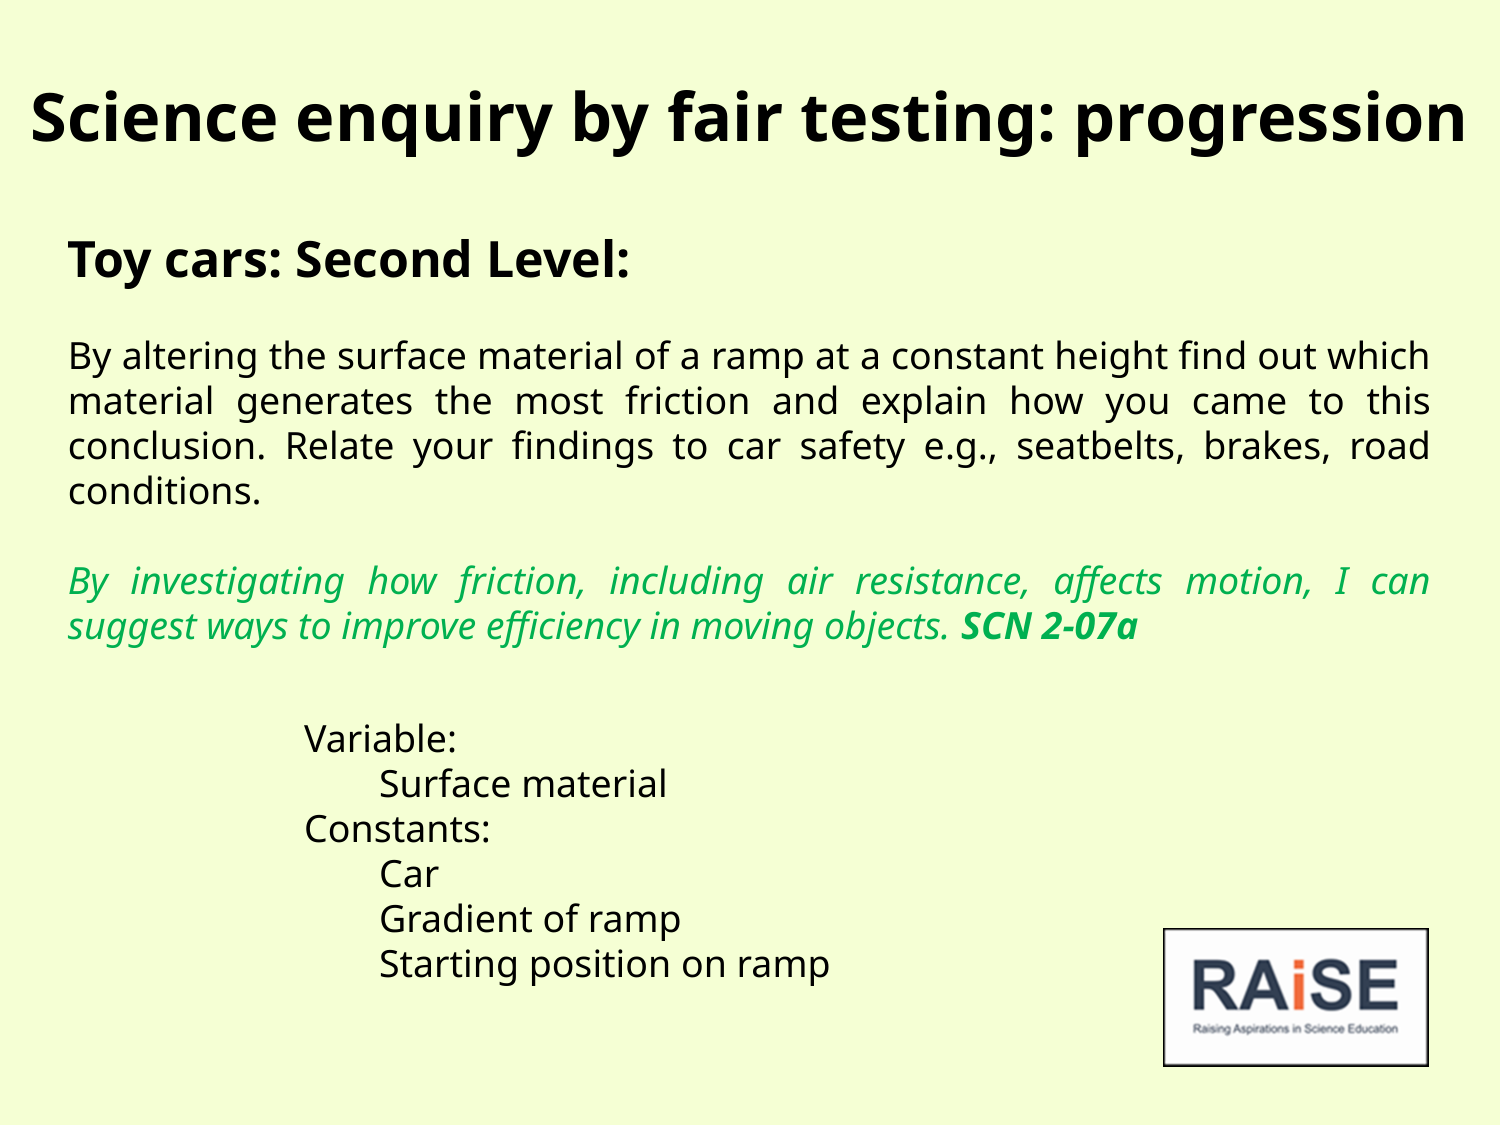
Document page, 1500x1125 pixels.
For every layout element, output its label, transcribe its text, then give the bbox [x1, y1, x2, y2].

title Science enquiry by fair testing: progression [0, 58, 1500, 173]
text_box Toy cars: Second Level: By altering the surface material of a ramp at a constant height find out which material generates the most friction and explain how you came to this conclusion. Relate your findings to car safety e.g., seatbelts, brakes, road conditions. By investigating how friction, including air resistance, affects motion, I can suggest ways to improve efficiency in moving objects. SCN 2-07a [53, 219, 1447, 715]
text_box Variable: Surface material Constants: Car Gradient of ramp Starting position on ramp [289, 707, 880, 993]
picture [1163, 928, 1429, 1067]
